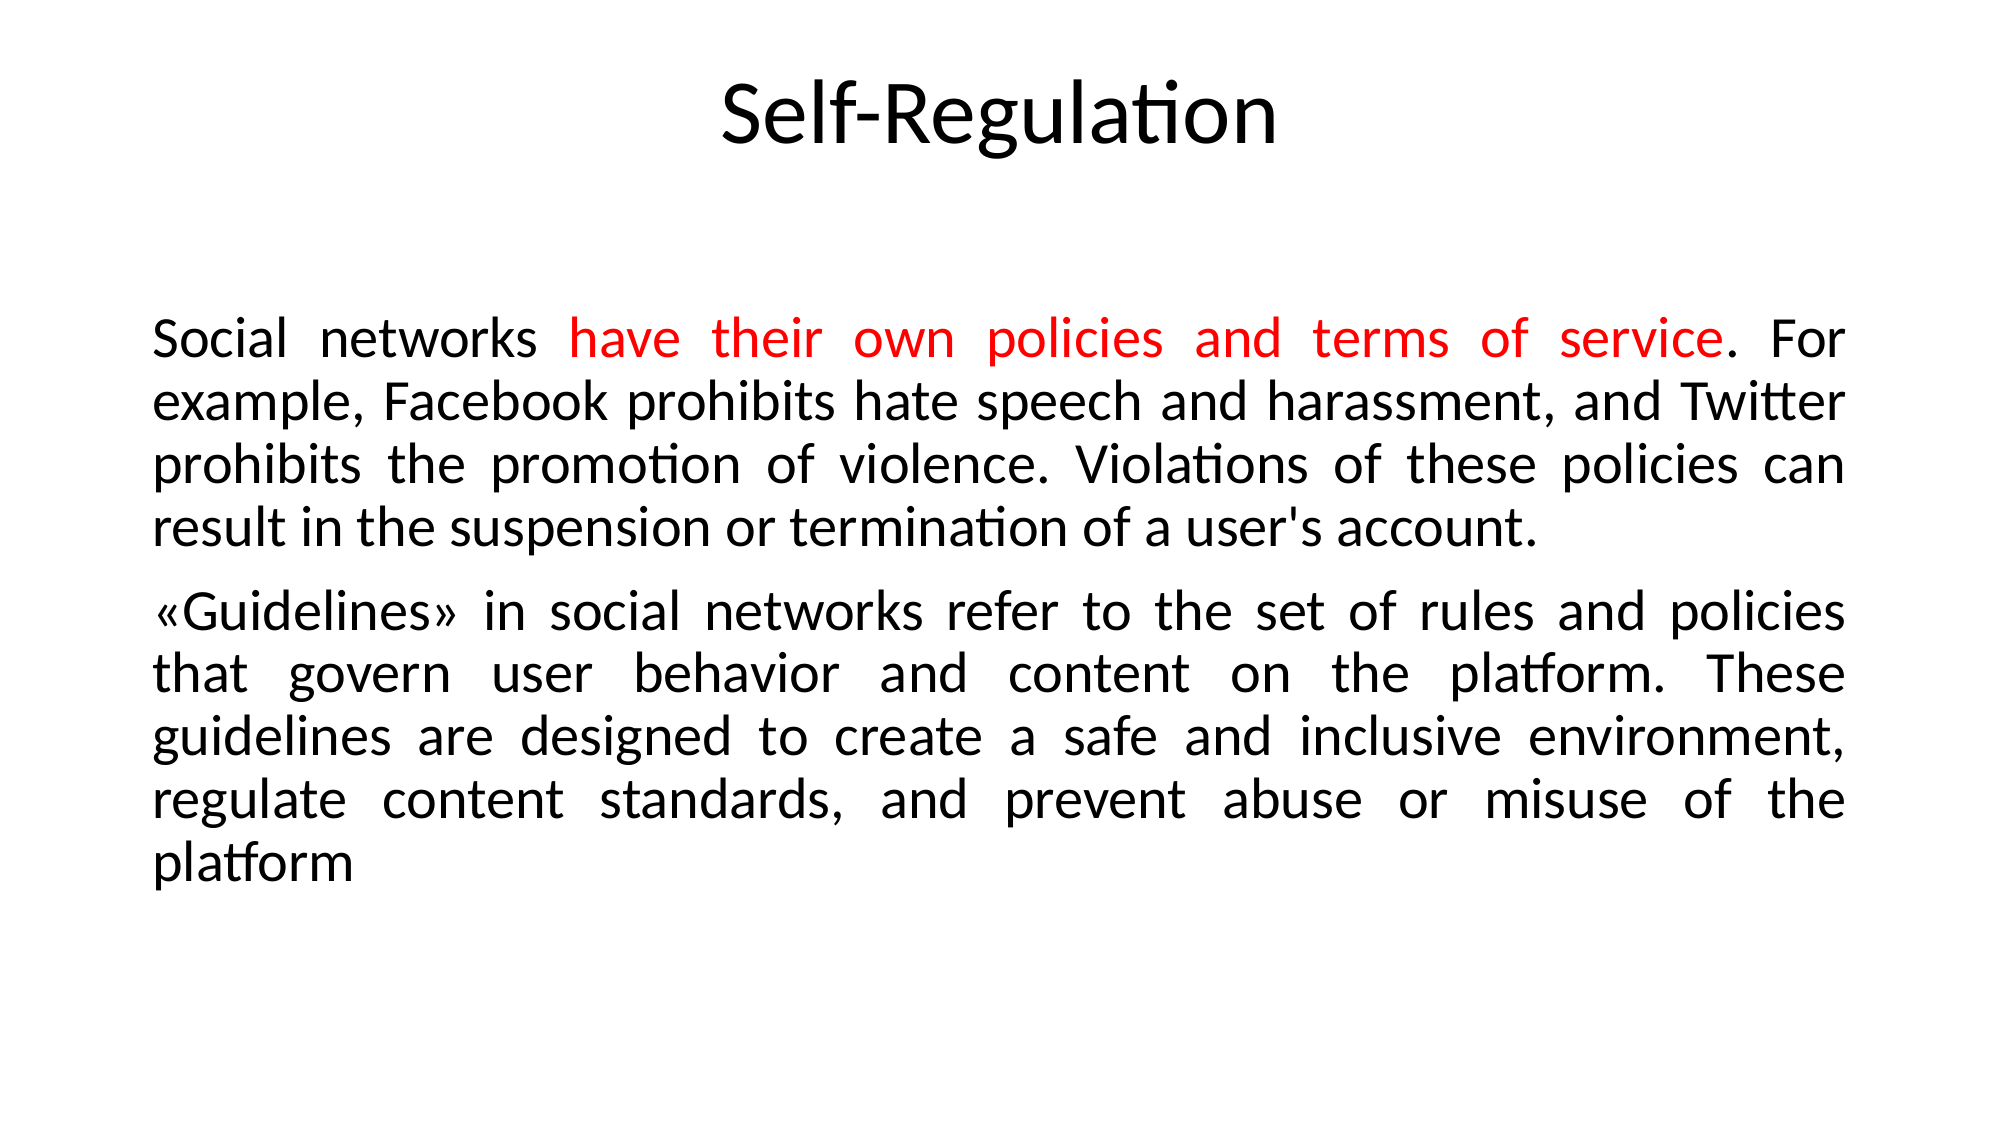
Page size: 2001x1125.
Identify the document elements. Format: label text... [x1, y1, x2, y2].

title Self-Regulation [137, 59, 1863, 278]
list Social networks have their own policies and terms of service. For example, Facebook prohibits hate speech and harassment, and Twitter prohibits the promotion of violence. Violations of these policies can result in the suspension or termination of a user's account. «Guidelines» in social networks refer to the set of rules and policies that govern user behavior and content on the platform. These guidelines are designed to create a safe and inclusive environment, regulate content standards, and prevent abuse or misuse of the platform [137, 299, 1863, 1014]
